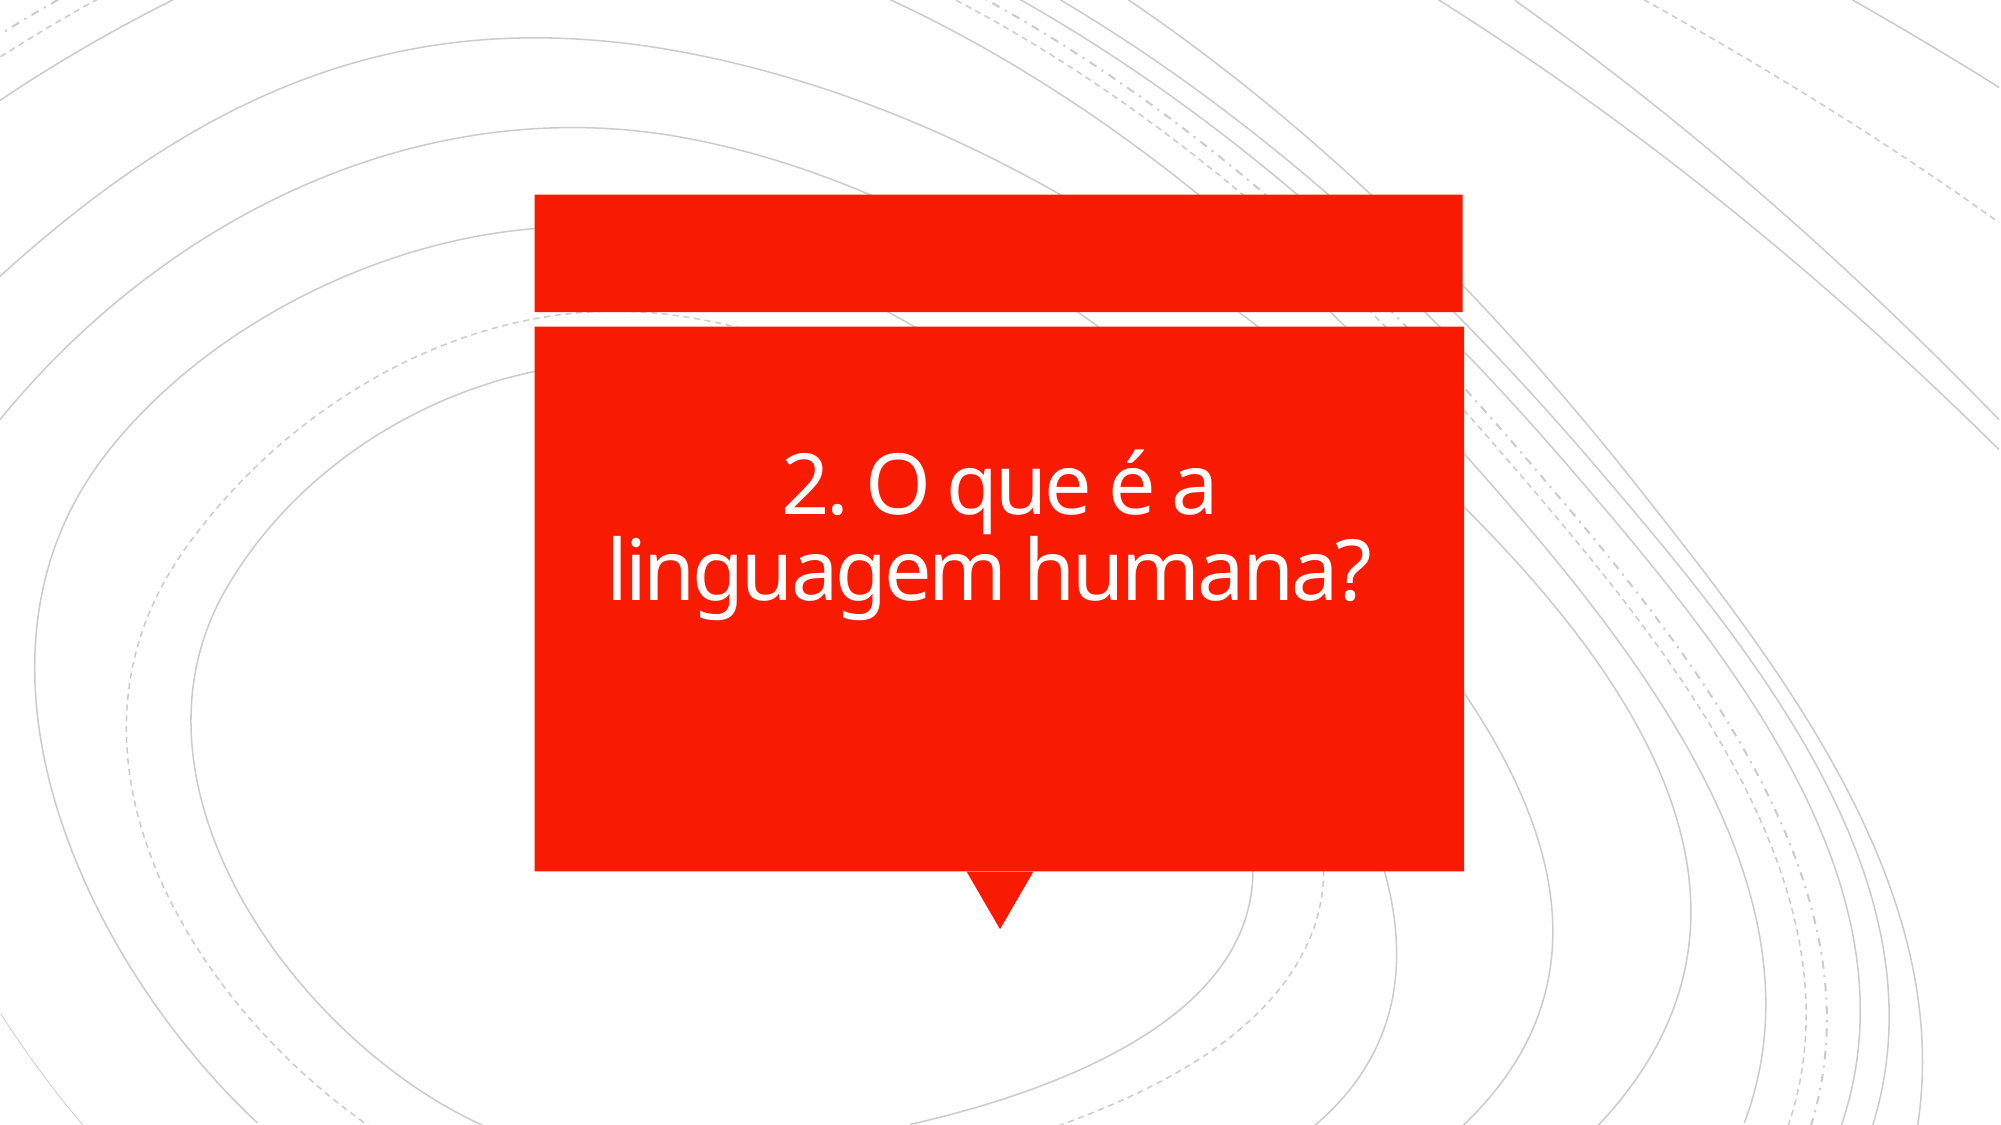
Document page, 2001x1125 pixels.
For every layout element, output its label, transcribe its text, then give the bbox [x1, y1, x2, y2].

title 2. O que é a linguagem humana? [548, 340, 1450, 618]
